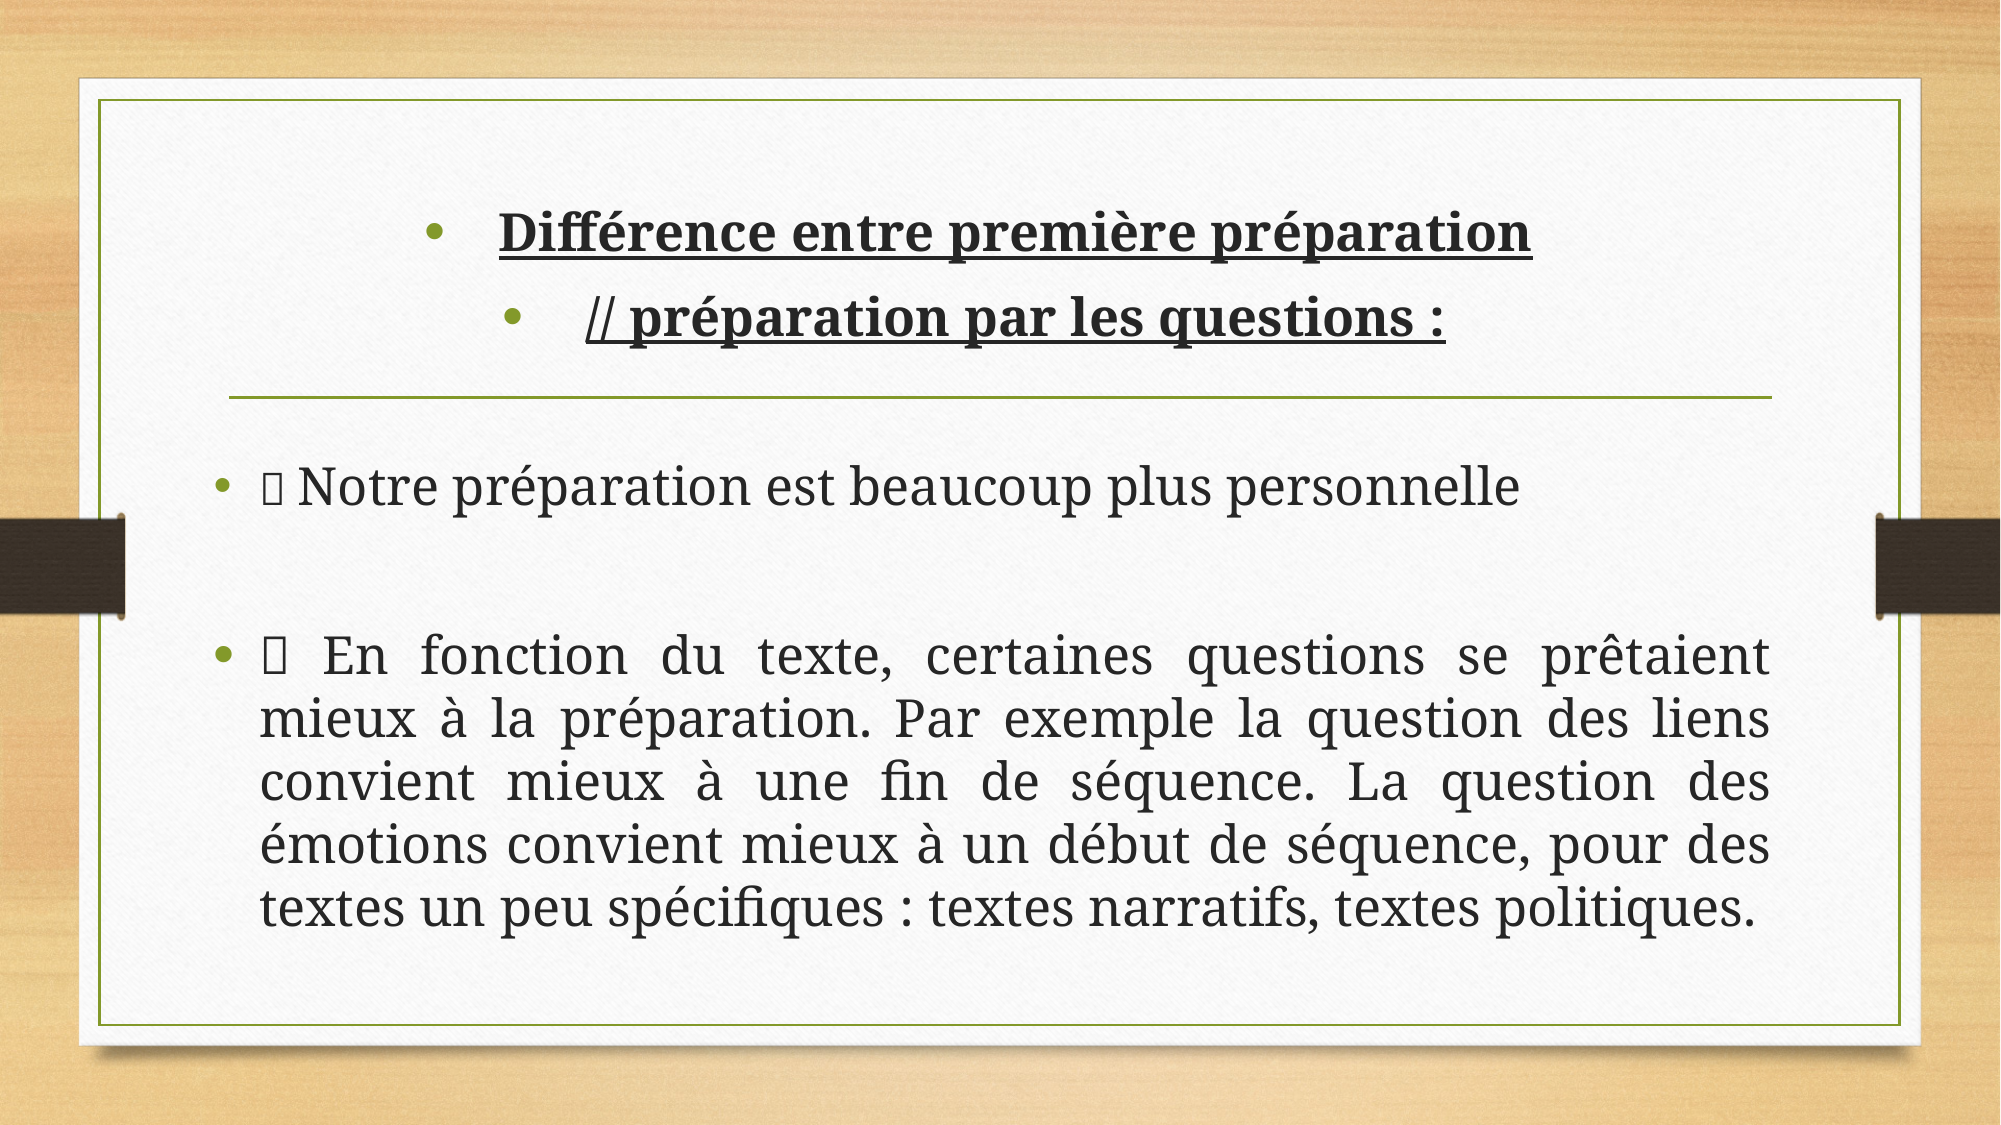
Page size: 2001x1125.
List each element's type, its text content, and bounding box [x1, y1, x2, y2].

list Différence entre première préparation // préparation par les questions :  Notre préparation est beaucoup plus personnelle  En fonction du texte, certaines questions se prêtaient mieux à la préparation. Par exemple la question des liens convient mieux à une fin de séquence. La question des émotions convient mieux à un début de séquence, pour des textes un peu spécifiques : textes narratifs, textes politiques. [198, 191, 1788, 964]
picture [0, 0, 2001, 1125]
